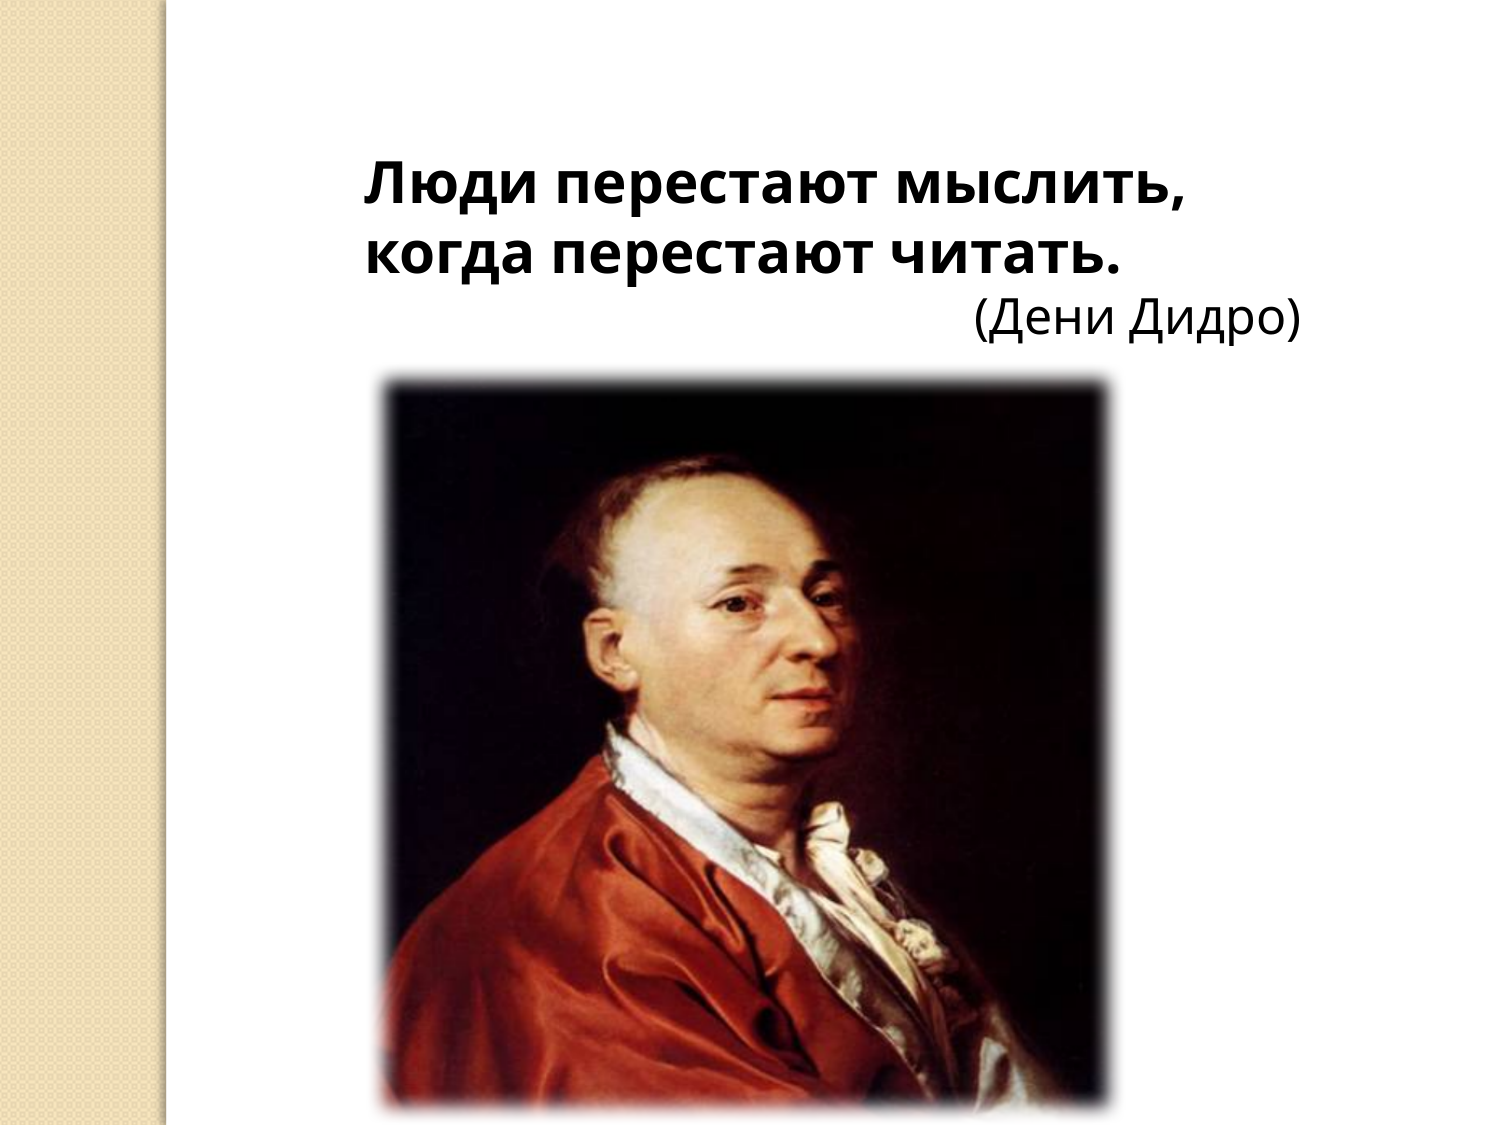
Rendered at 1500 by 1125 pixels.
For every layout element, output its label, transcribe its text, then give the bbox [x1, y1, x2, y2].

text_box Люди перестают мыслить, когда перестают читать. (Дени Дидро) [350, 137, 1438, 383]
picture [366, 361, 1126, 1125]
